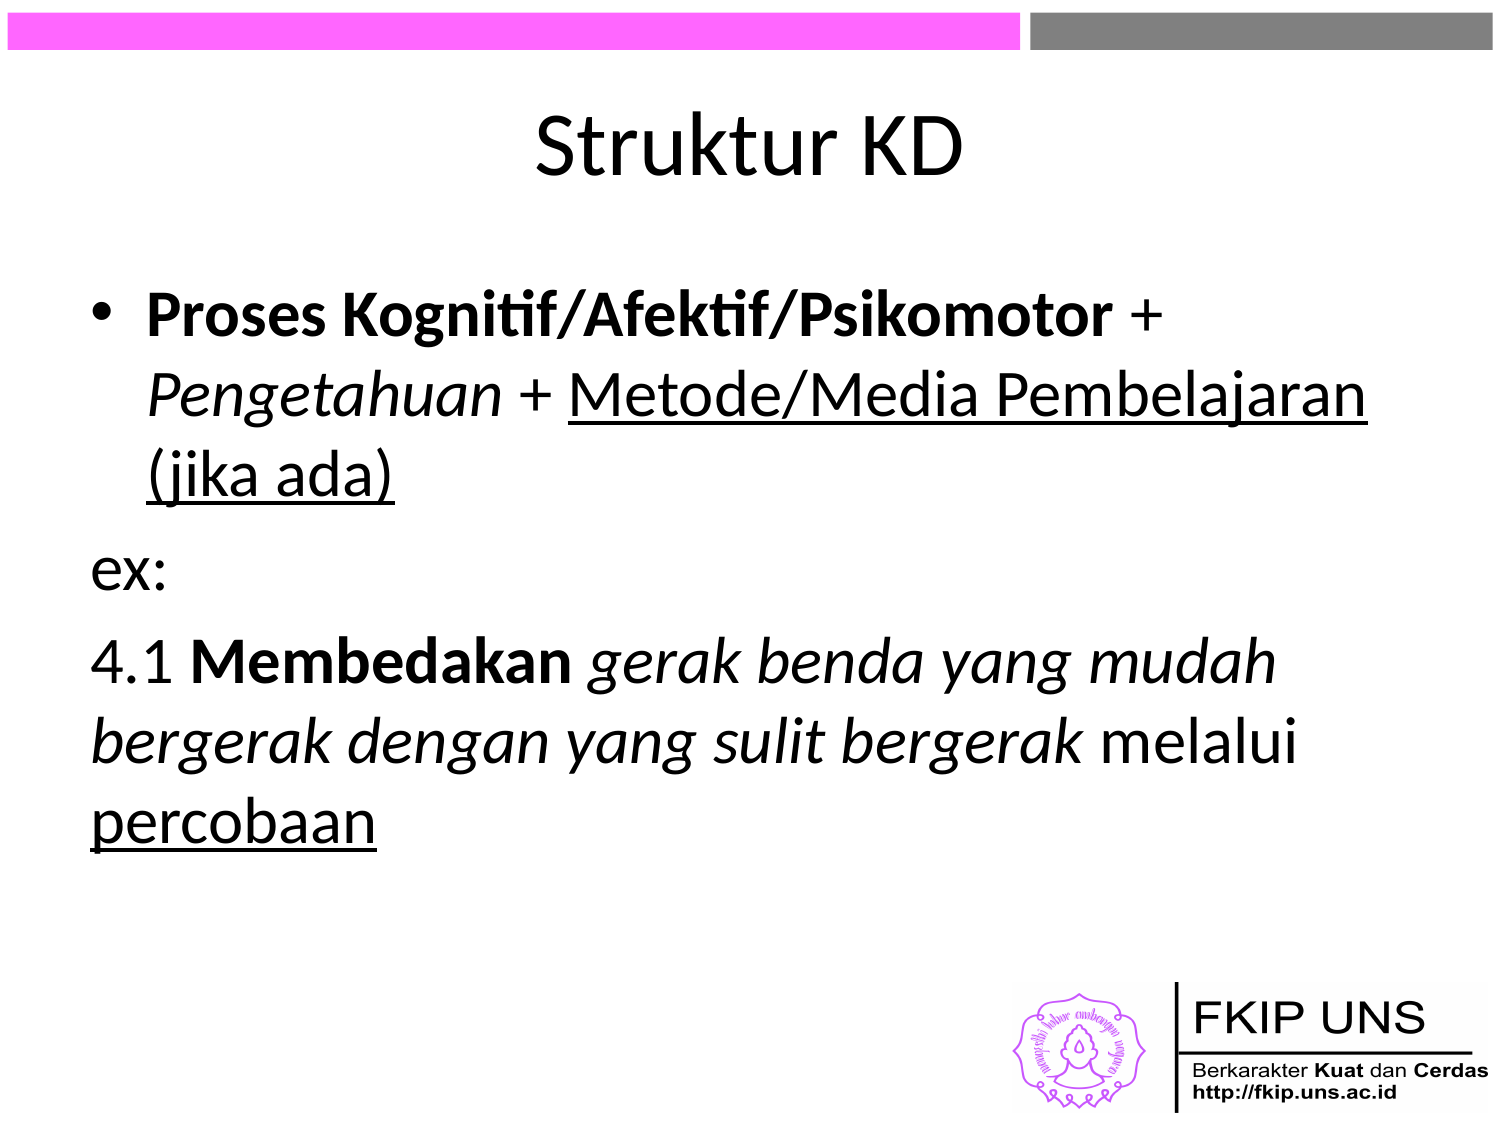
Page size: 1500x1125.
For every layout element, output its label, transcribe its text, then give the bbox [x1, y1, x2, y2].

picture [1012, 982, 1488, 1113]
title Struktur KD [75, 45, 1425, 233]
list Proses Kognitif/Afektif/Psikomotor + Pengetahuan + Metode/Media Pembelajaran (jika ada) ex: 4.1 Membedakan gerak benda yang mudah bergerak dengan yang sulit bergerak melalui percobaan [75, 262, 1425, 1005]
